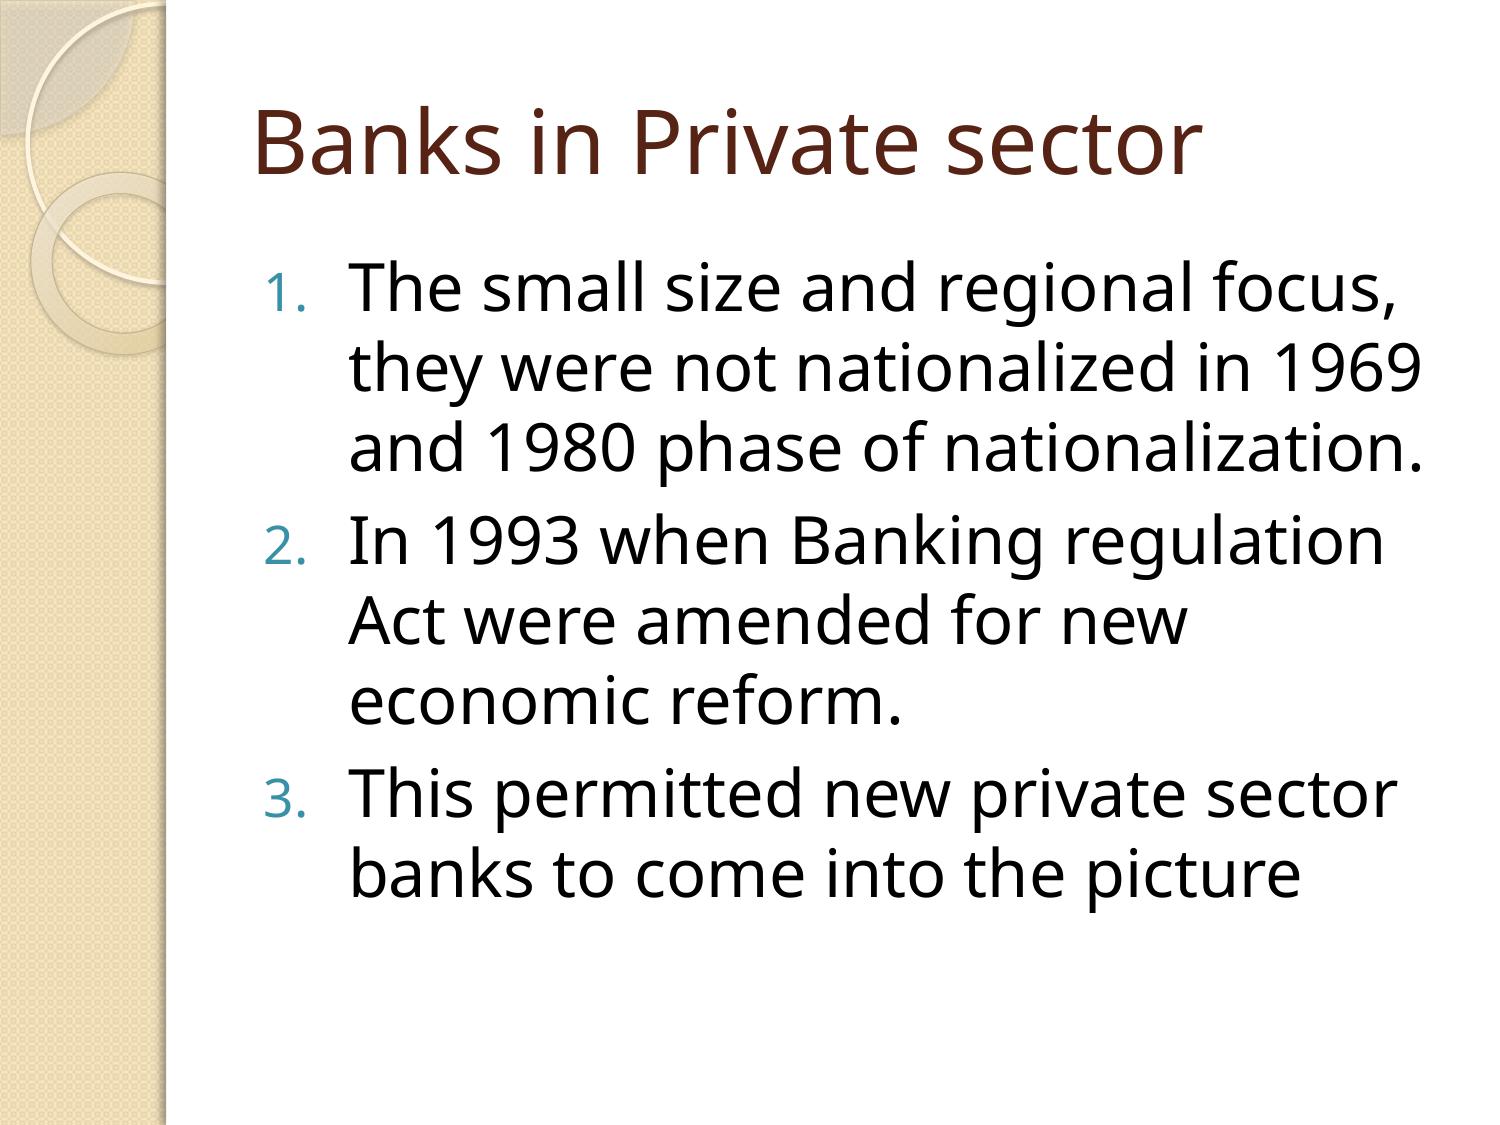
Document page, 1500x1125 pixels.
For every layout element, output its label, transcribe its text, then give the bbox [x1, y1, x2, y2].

list The small size and regional focus, they were not nationalized in 1969 and 1980 phase of nationalization. In 1993 when Banking regulation Act were amended for new economic reform. This permitted new private sector banks to come into the picture [235, 237, 1466, 1025]
title Banks in Private sector [235, 45, 1466, 233]
